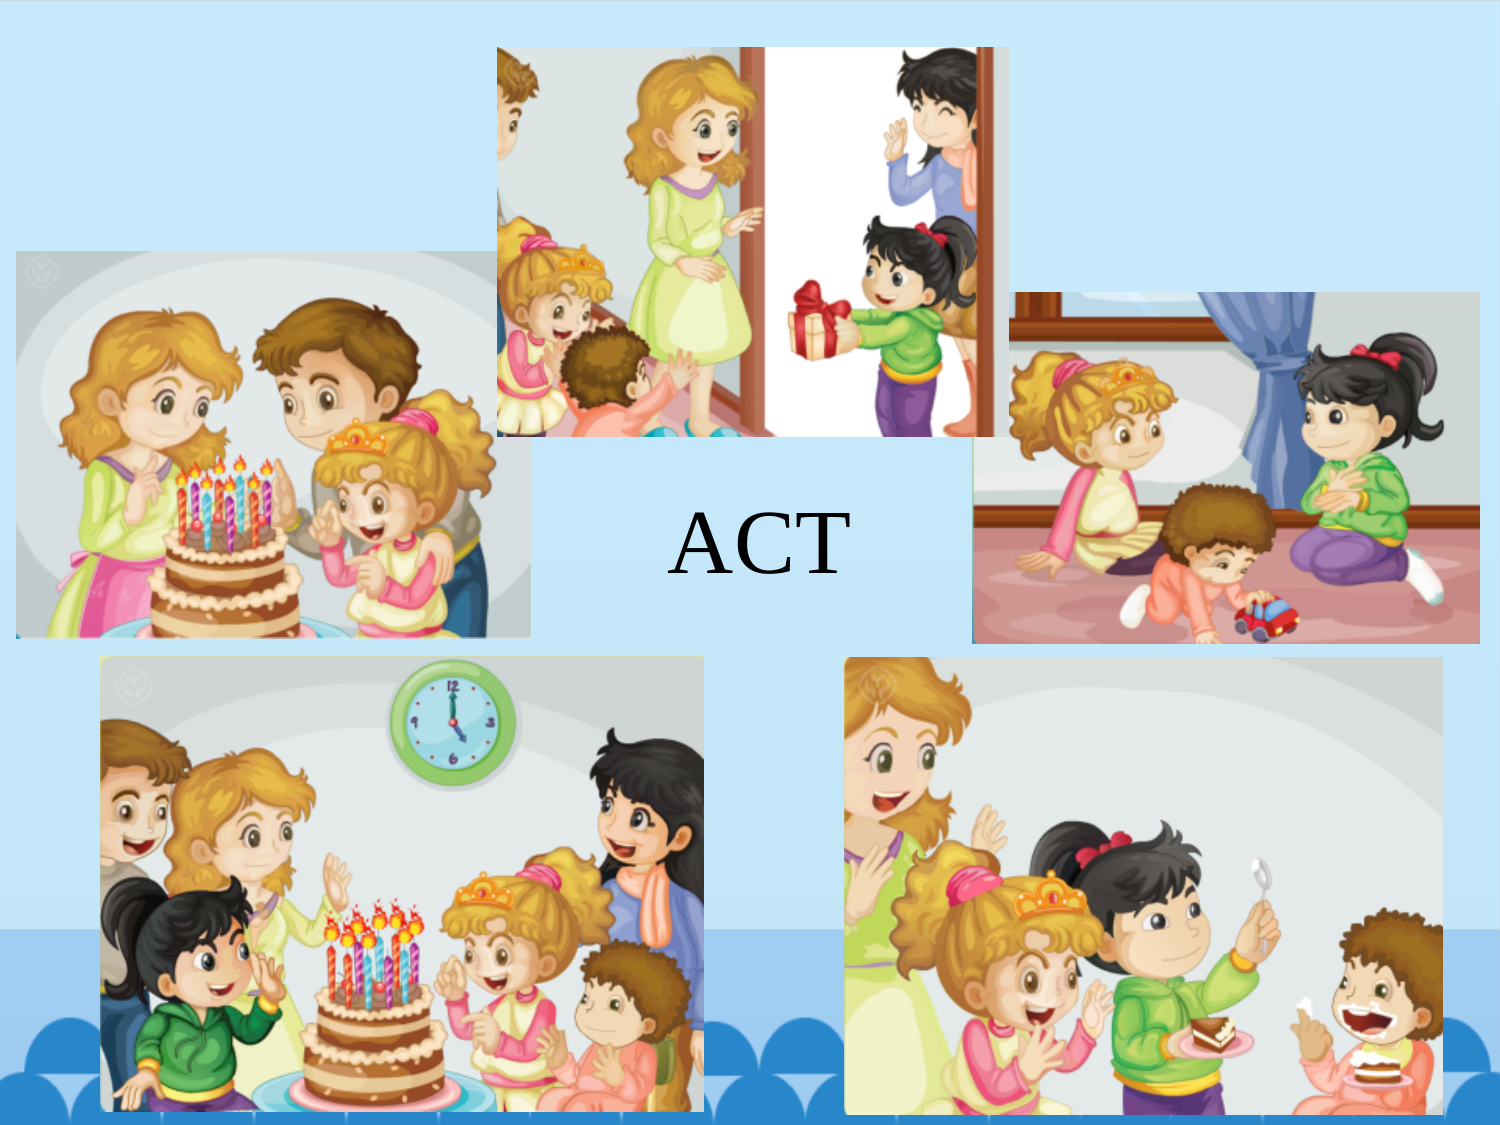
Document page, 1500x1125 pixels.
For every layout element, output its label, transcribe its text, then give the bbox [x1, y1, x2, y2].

text_box ACT [617, 474, 902, 599]
picture [0, 0, 1500, 1125]
